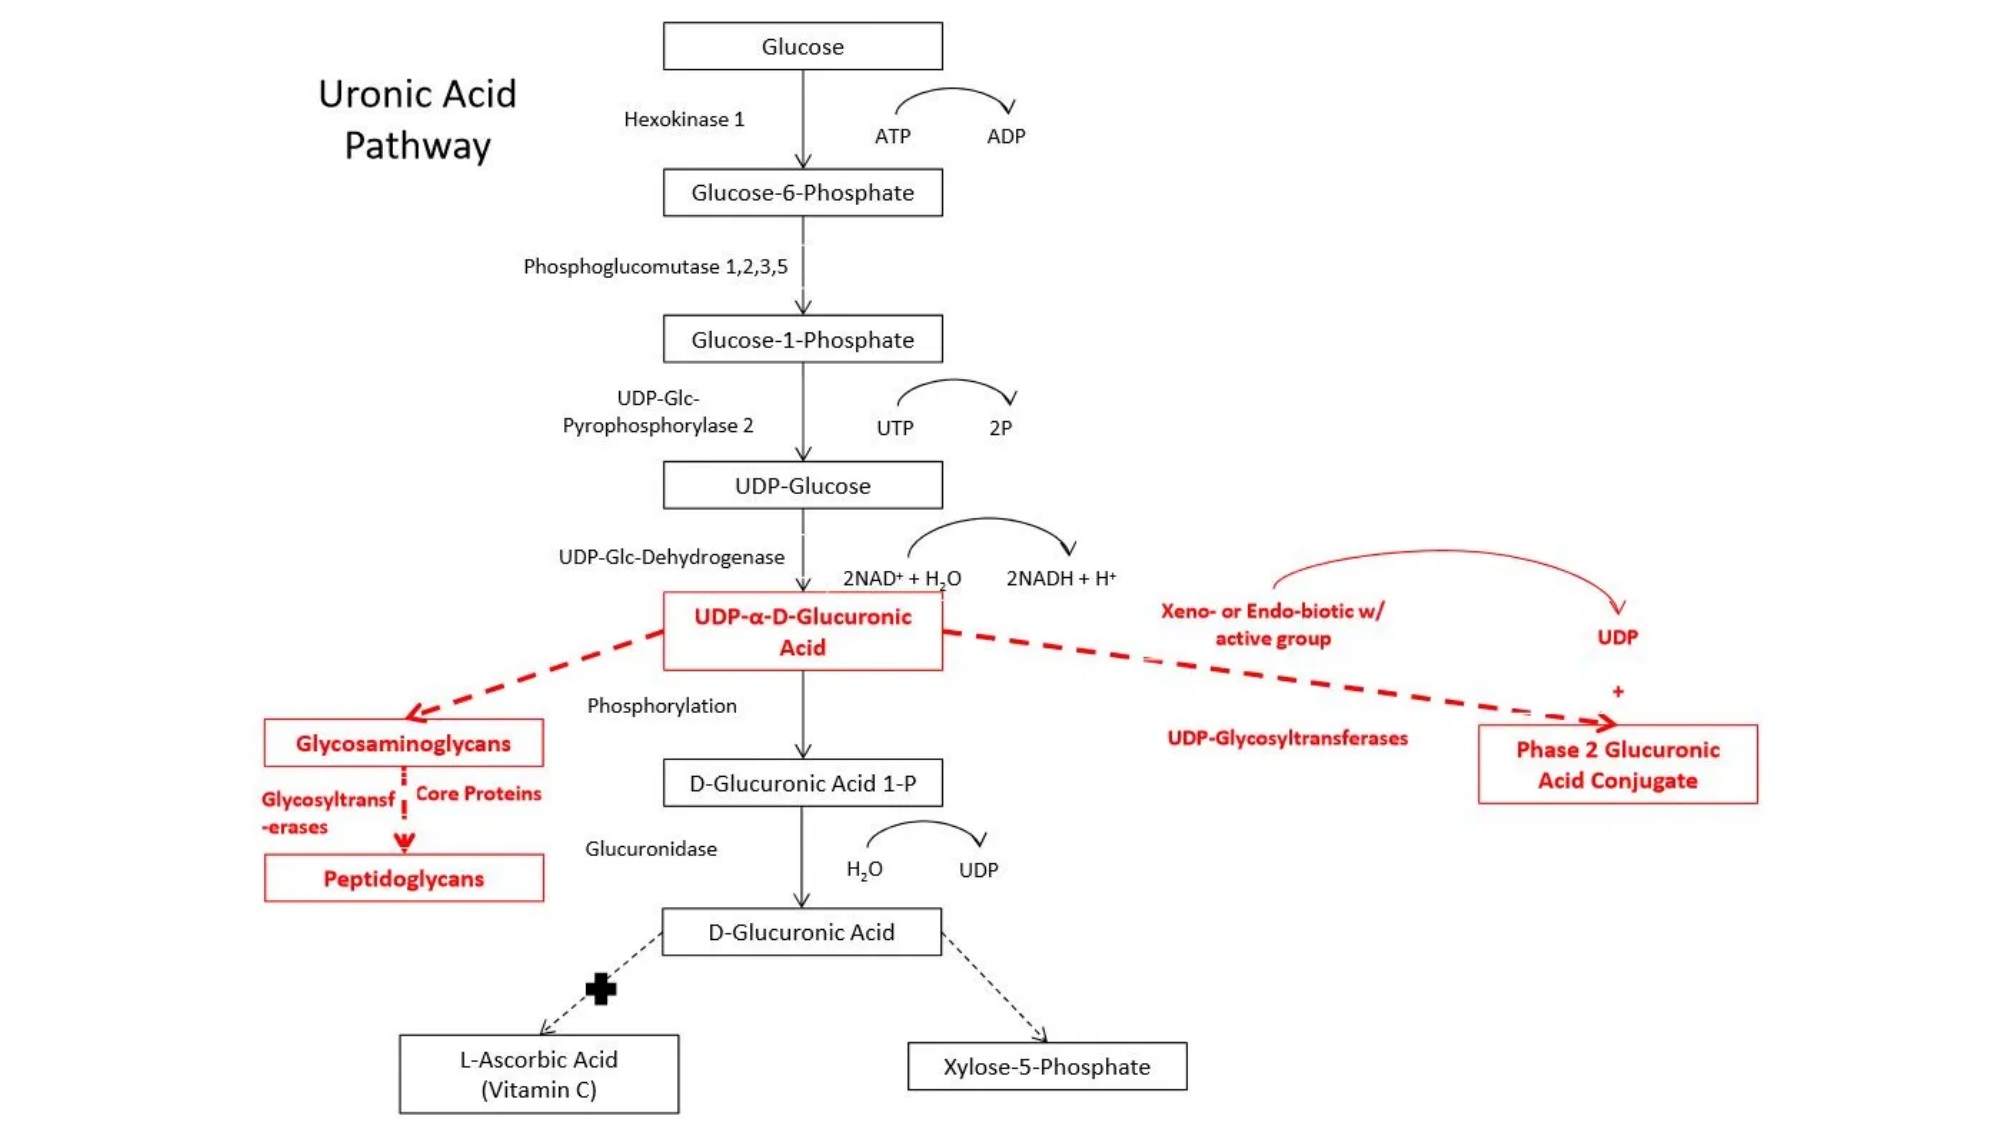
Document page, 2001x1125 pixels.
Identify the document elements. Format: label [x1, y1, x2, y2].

picture [230, 0, 1770, 1125]
